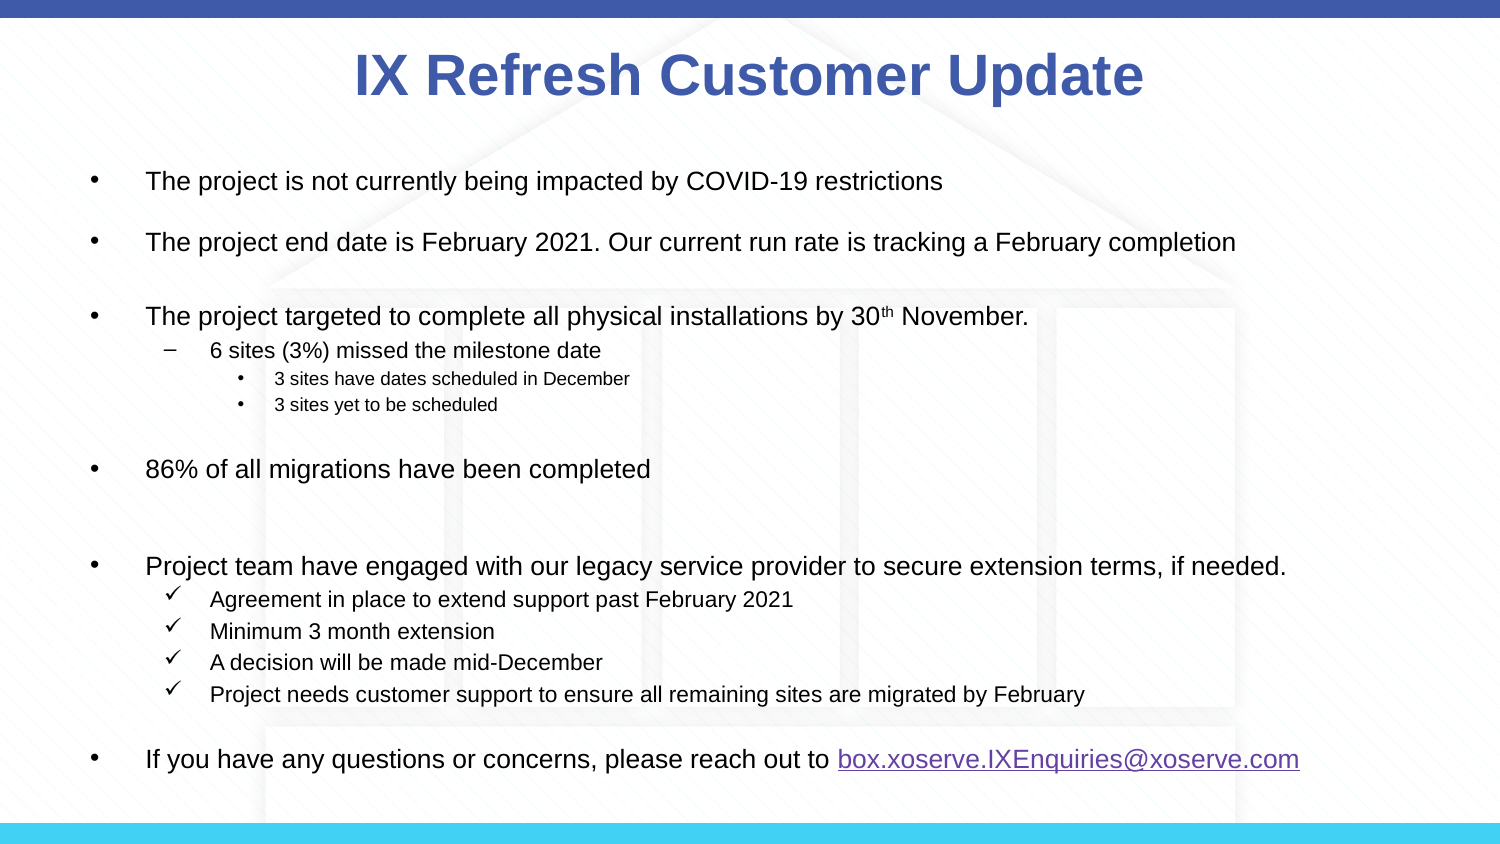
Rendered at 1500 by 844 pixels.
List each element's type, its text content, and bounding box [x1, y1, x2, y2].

picture [0, 0, 1500, 844]
list The project is not currently being impacted by COVID-19 restrictions The project end date is February 2021. Our current run rate is tracking a February completion The project targeted to complete all physical installations by 30th November. 6 sites (3%) missed the milestone date 3 sites have dates scheduled in December 3 sites yet to be scheduled 86% of all migrations have been completed Project team have engaged with our legacy service provider to secure extension terms, if needed. Agreement in place to extend support past February 2021 Minimum 3 month extension A decision will be made mid-December Project needs customer support to ensure all remaining sites are migrated by February If you have any questions or concerns, please reach out to box.xoserve.IXEnquiries@xoserve.com [75, 123, 1425, 793]
title IX Refresh Customer Update [75, 20, 1425, 123]
